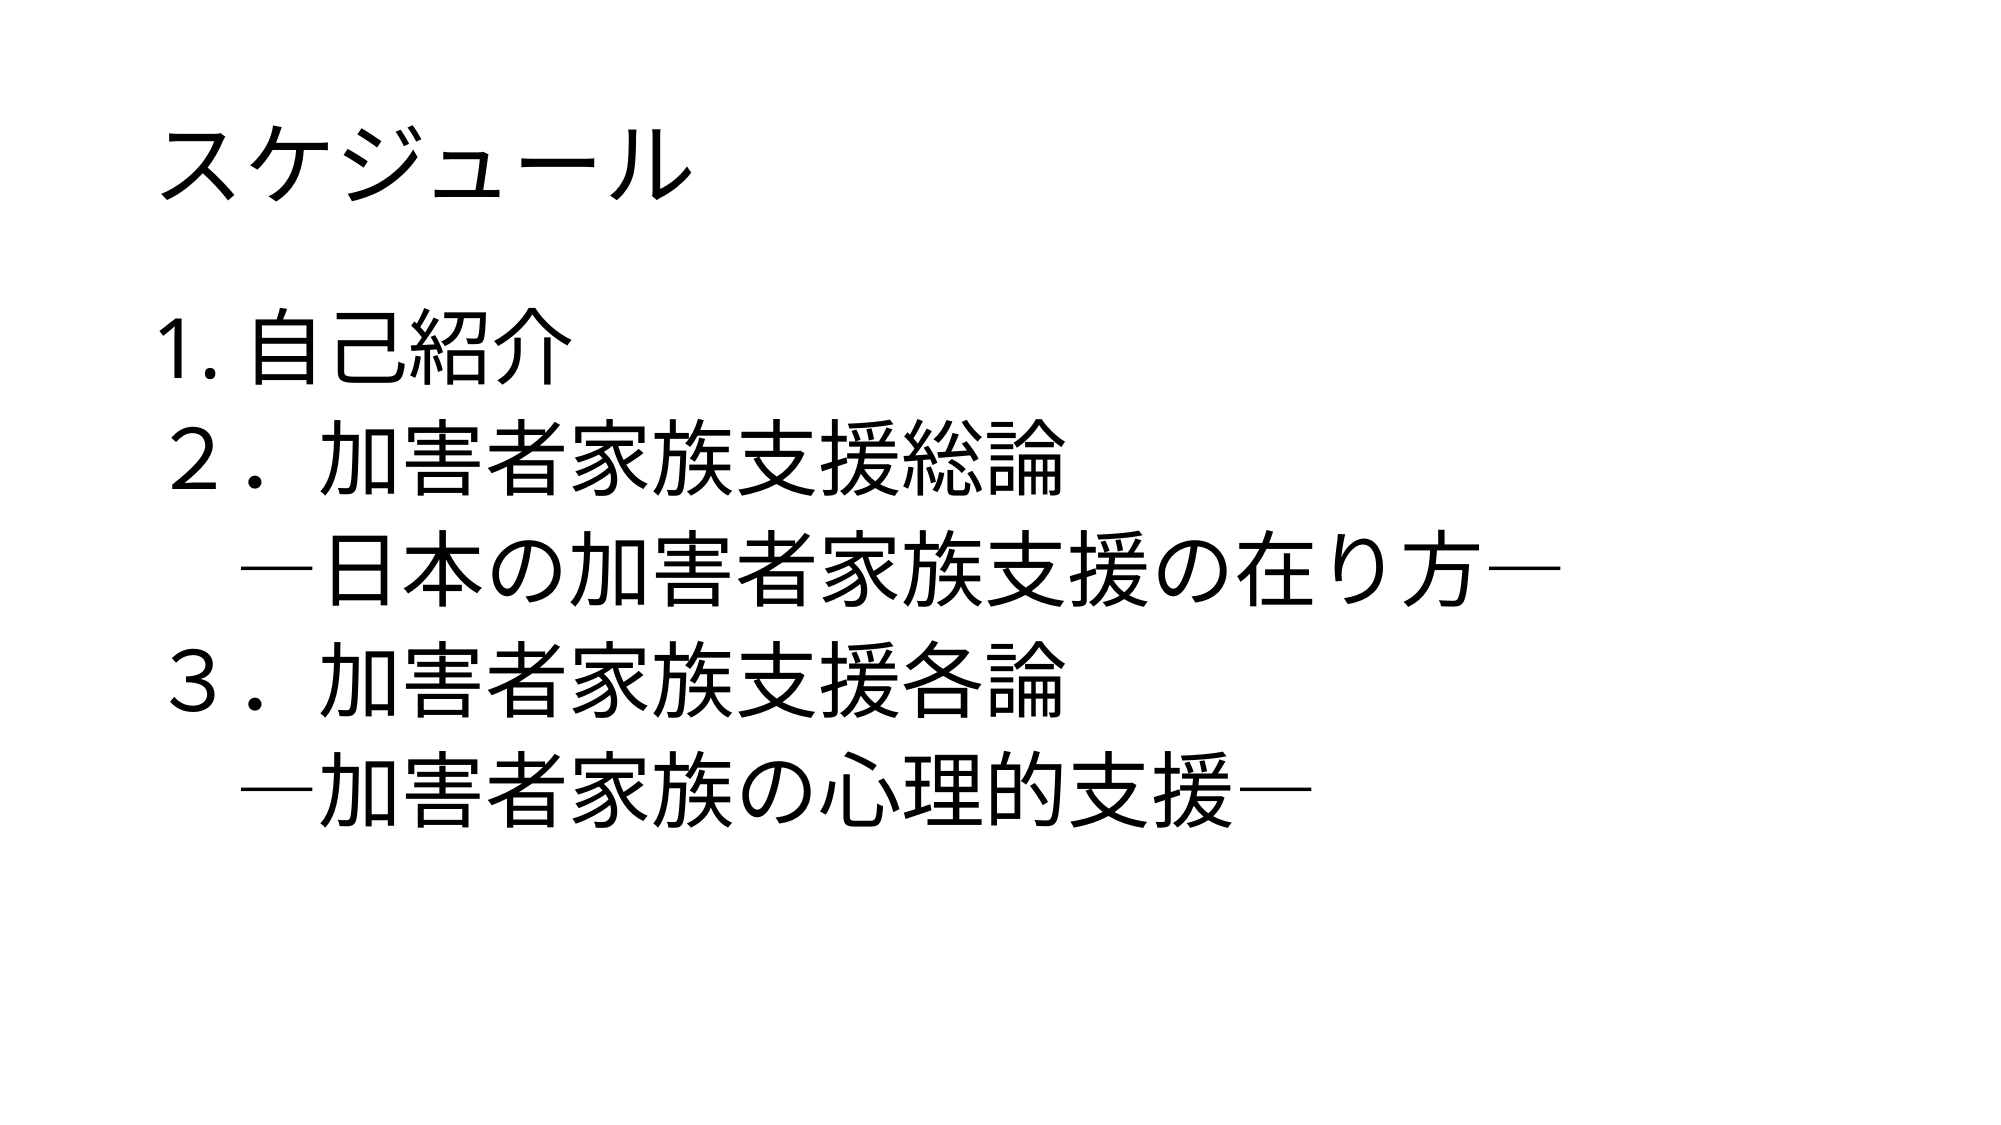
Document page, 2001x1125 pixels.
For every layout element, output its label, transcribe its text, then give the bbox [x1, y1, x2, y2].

list 1.自己紹介 ２．加害者家族支援総論 ―日本の加害者家族支援の在り方― ３．加害者家族支援各論 ―加害者家族の心理的支援― [137, 299, 1863, 1014]
title スケジュール [137, 59, 1863, 278]
